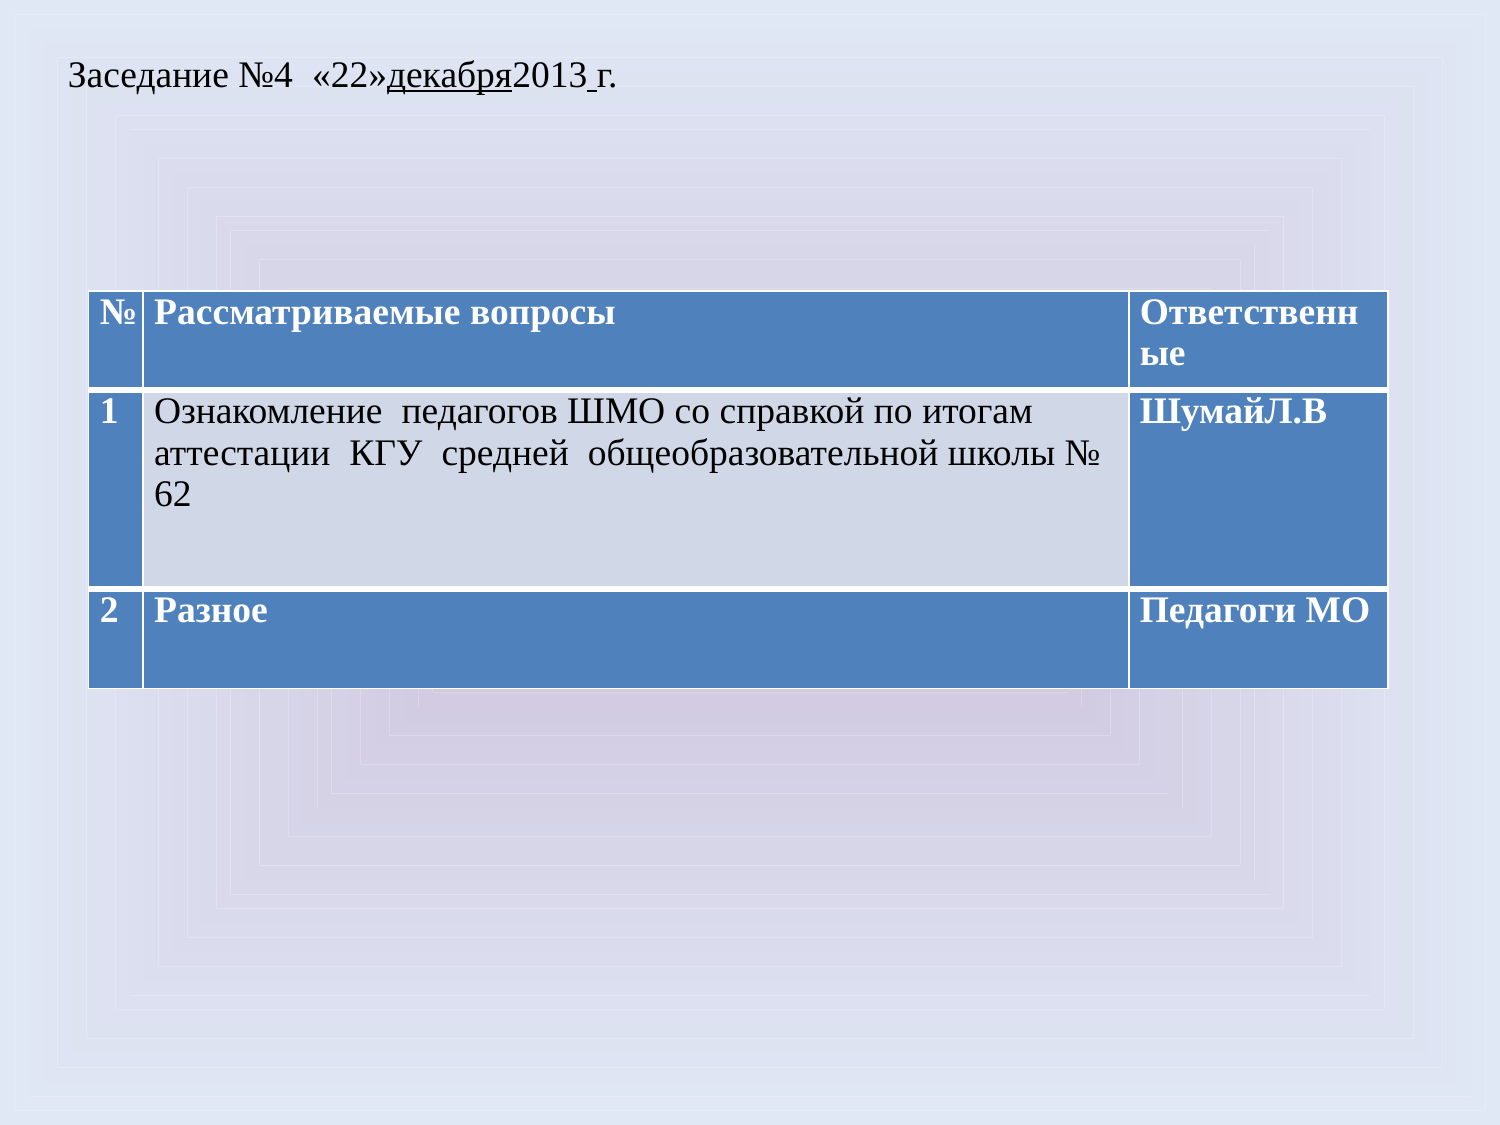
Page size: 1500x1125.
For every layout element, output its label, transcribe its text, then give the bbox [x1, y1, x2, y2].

table_cell 2 [89, 592, 142, 688]
table_cell Ознакомление педагогов ШМО со справкой по итогам аттестации КГУ средней общеобразовательной школы № 62 [144, 393, 1128, 586]
table_cell ШумайЛ.В [1130, 393, 1387, 586]
table_header Рассматриваемые вопросы [144, 292, 1128, 387]
table_header Ответственные [1130, 292, 1387, 387]
table_cell 1 [89, 393, 142, 586]
table_cell Разное [144, 592, 1128, 688]
table_header № [89, 292, 142, 387]
text_box Заседание №4 «22»декабря2013 г. [53, 42, 1436, 103]
table_cell Педагоги МО [1130, 592, 1387, 688]
